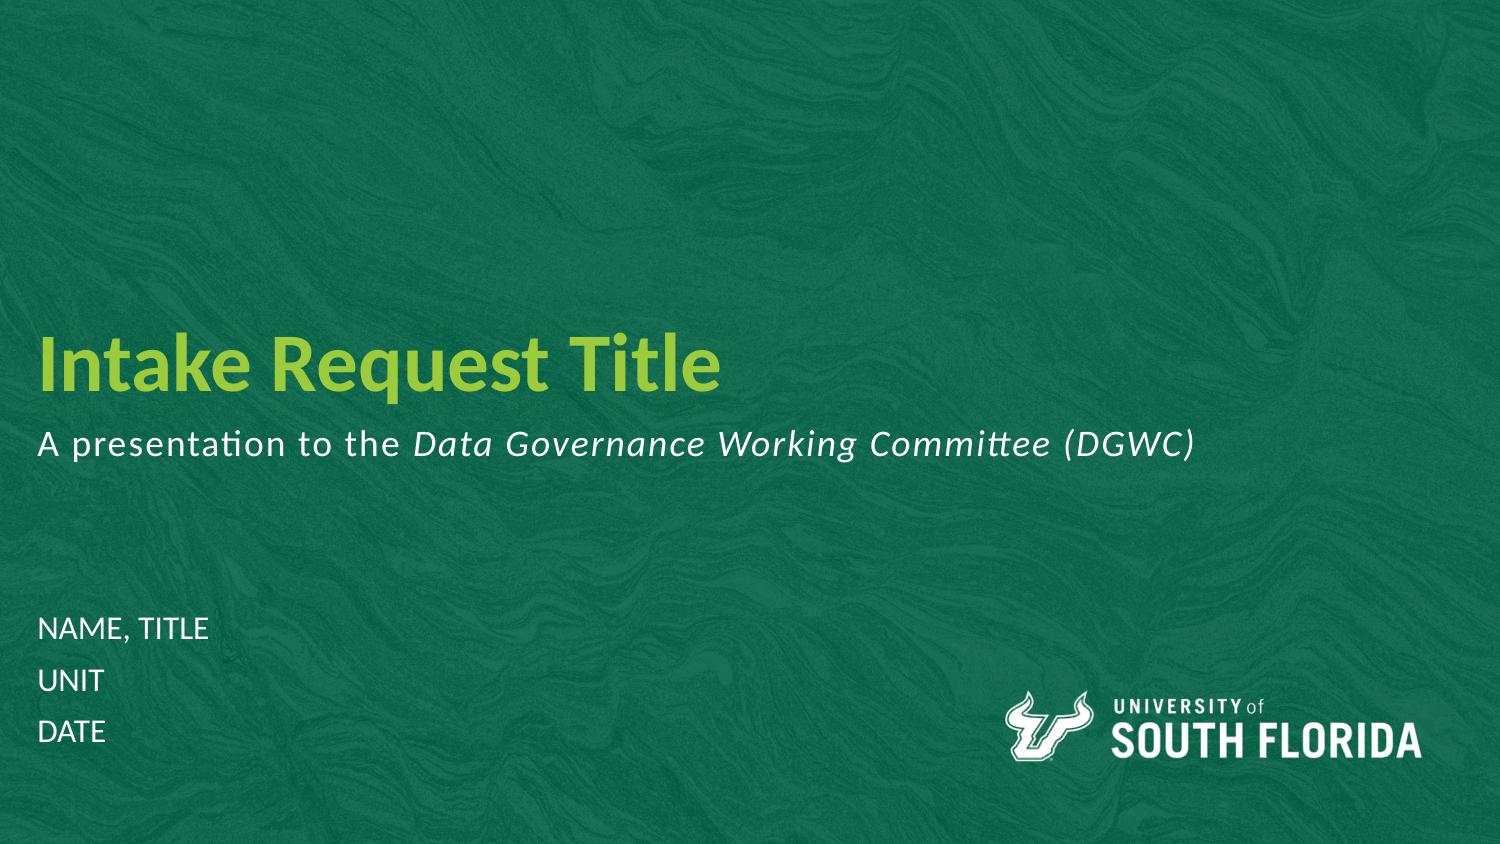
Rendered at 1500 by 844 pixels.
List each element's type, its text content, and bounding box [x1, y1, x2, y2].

list Intake Request Title [22, 105, 1478, 416]
picture [0, 0, 1500, 844]
list NAME, TITLE UNIT DATE [22, 602, 851, 760]
list A presentation to the Data Governance Working Committee (DGWC) [22, 416, 1478, 476]
